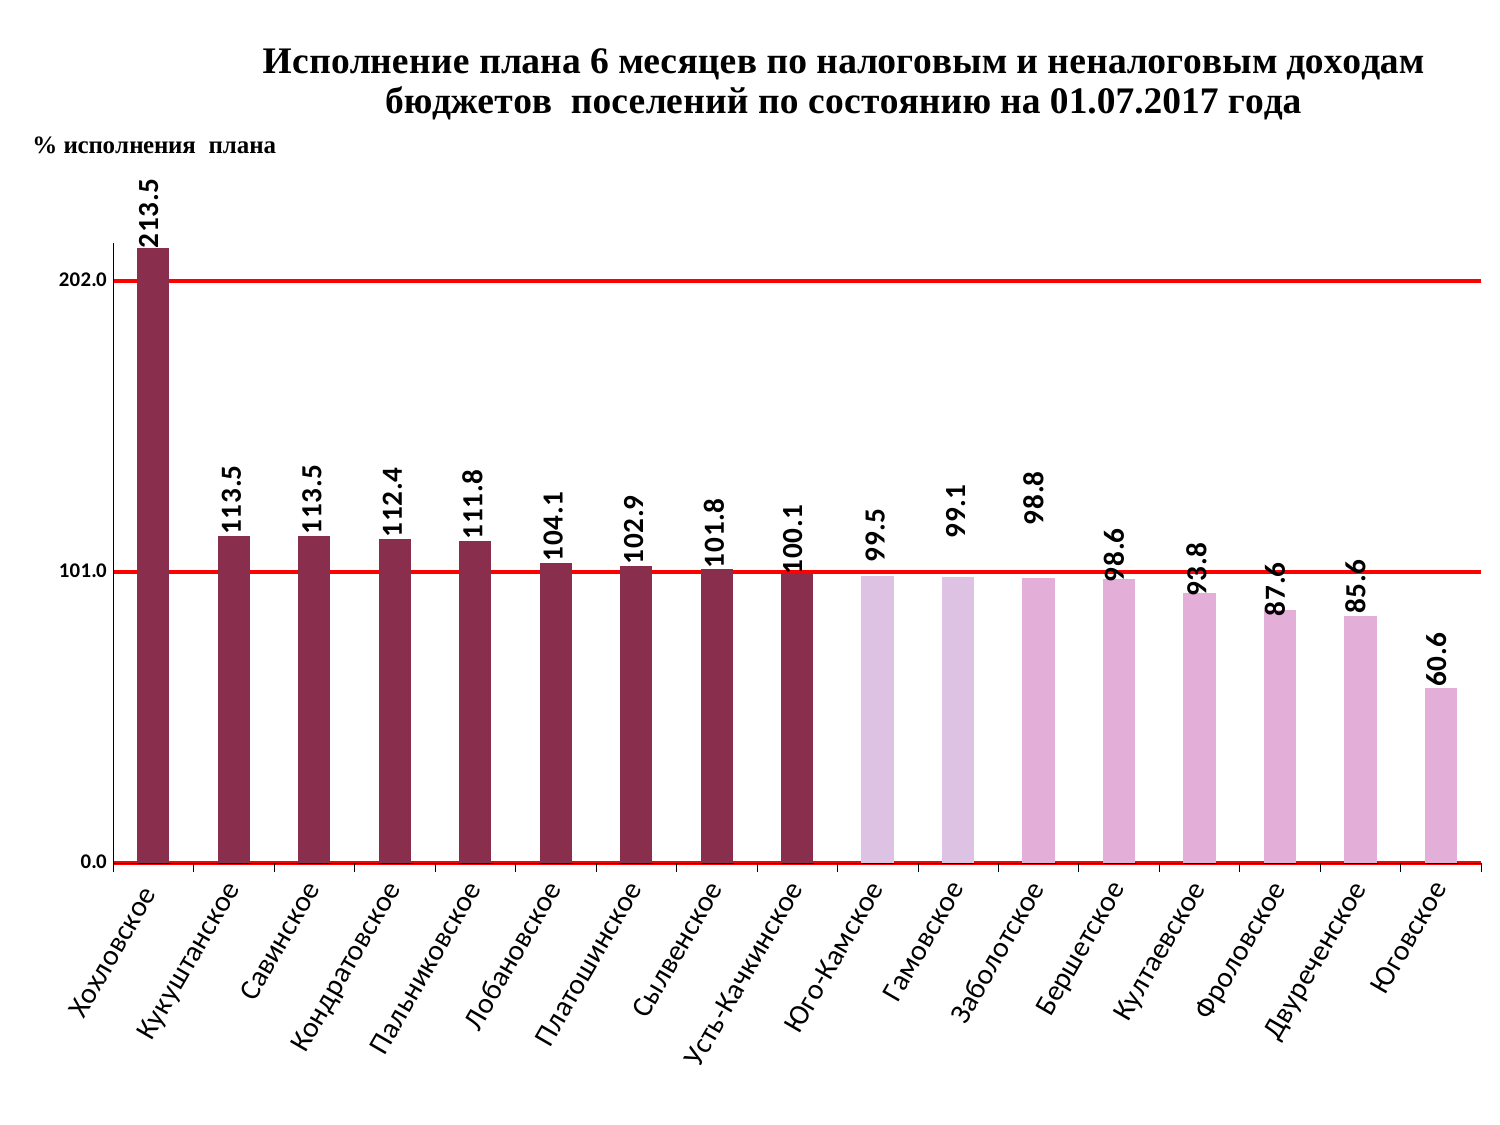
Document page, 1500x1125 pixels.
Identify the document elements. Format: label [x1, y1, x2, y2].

chart [0, 2, 1500, 1125]
